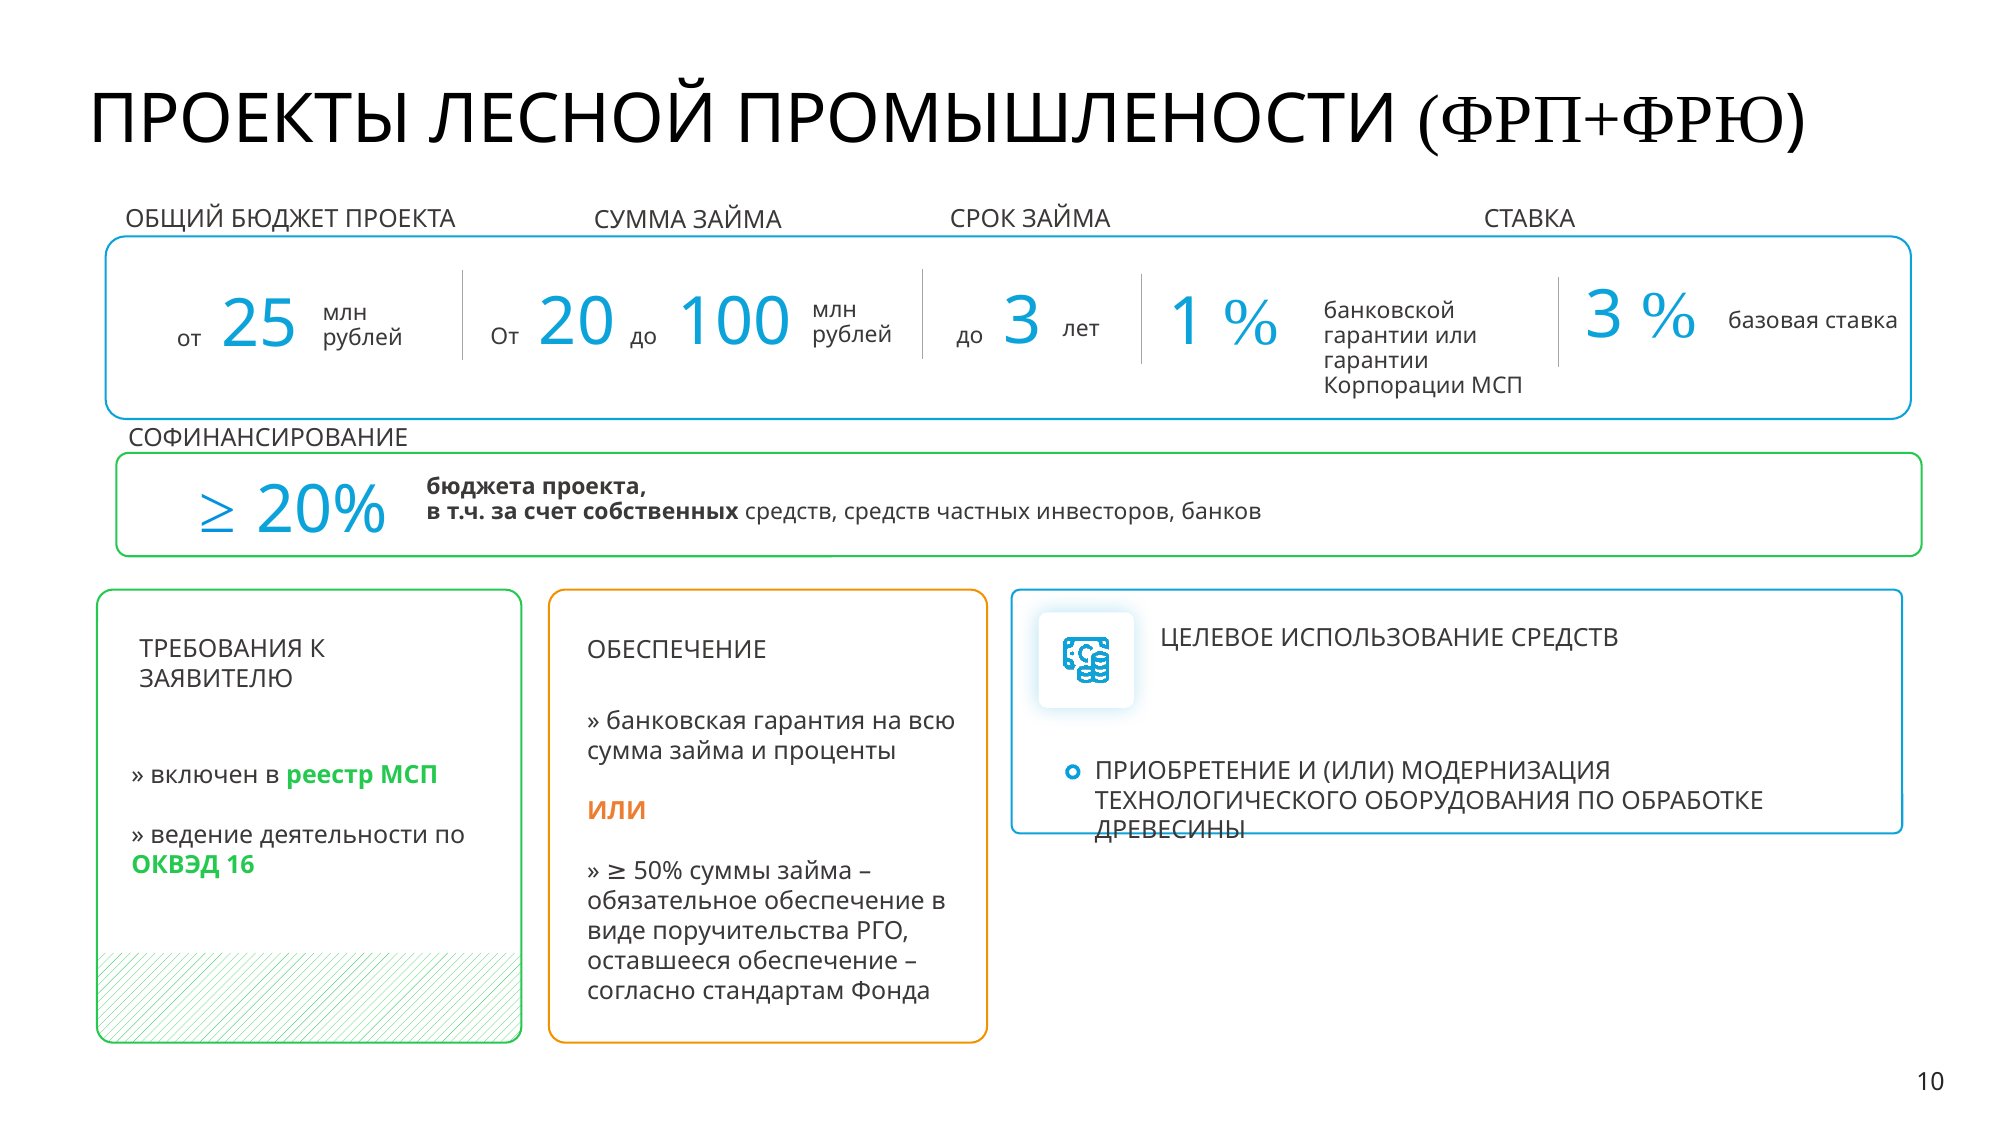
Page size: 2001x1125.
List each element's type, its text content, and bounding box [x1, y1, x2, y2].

text_box ТРЕБОВАНИЯ К ЗАЯВИТЕЛЮ [124, 625, 426, 700]
text_box » включен в реестр МСП » ведение деятельности по ОКВЭД 16 [116, 751, 536, 886]
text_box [184, 423, 1349, 594]
text_box базовая ставка [1786, 300, 1997, 341]
text_box [115, 459, 184, 558]
text_box ПРОЕКТЫ ЛЕСНОЙ ПРОМЫШЛЕНОСТИ (ФРП+ФРЮ) [73, 66, 2000, 164]
text_box » банковская гарантия на всю сумма займа и проценты ИЛИ » ≥ 50% суммы займа – обязательное обеспечение в виде поручительства РГО, оставшееся обеспечение – согласно стандартам Фонда [572, 697, 991, 1012]
text_box ОБЕСПЕЧЕНИЕ [572, 626, 874, 671]
text_box [1349, 451, 1923, 558]
text_box банковской гарантии или гарантии Корпорации МСП [1308, 367, 1559, 406]
text_box [1010, 588, 1904, 835]
text_box СУММА ЗАЙМА [431, 199, 945, 242]
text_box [162, 273, 435, 389]
text_box [1066, 765, 1080, 779]
text_box ЦЕЛЕВОЕ ИСПОЛЬЗОВАНИЕ СРЕДСТВ [1145, 614, 1706, 659]
text_box ОБЩИЙ БЮДЖЕТ ПРОЕКТА [34, 198, 547, 240]
text_box СРОК ЗАЙМА [813, 198, 1248, 240]
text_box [941, 271, 1164, 368]
text_box 10 [1878, 1057, 1983, 1103]
text_box [95, 588, 523, 1044]
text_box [1153, 272, 1786, 367]
text_box [547, 594, 989, 1044]
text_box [1038, 612, 1135, 708]
text_box СТАВКА [1295, 198, 1764, 240]
text_box СОФИНАНСИРОВАНИЕ [34, 417, 503, 459]
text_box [475, 272, 933, 370]
text_box ПРИОБРЕТЕНИЕ И (ИЛИ) МОДЕРНИЗАЦИЯ ТЕХНОЛОГИЧЕСКОГО ОБОРУДОВАНИЯ ПО ОБРАБОТКЕ ДРЕВЕСИНЫ [1074, 689, 1902, 909]
text_box [104, 235, 1912, 421]
